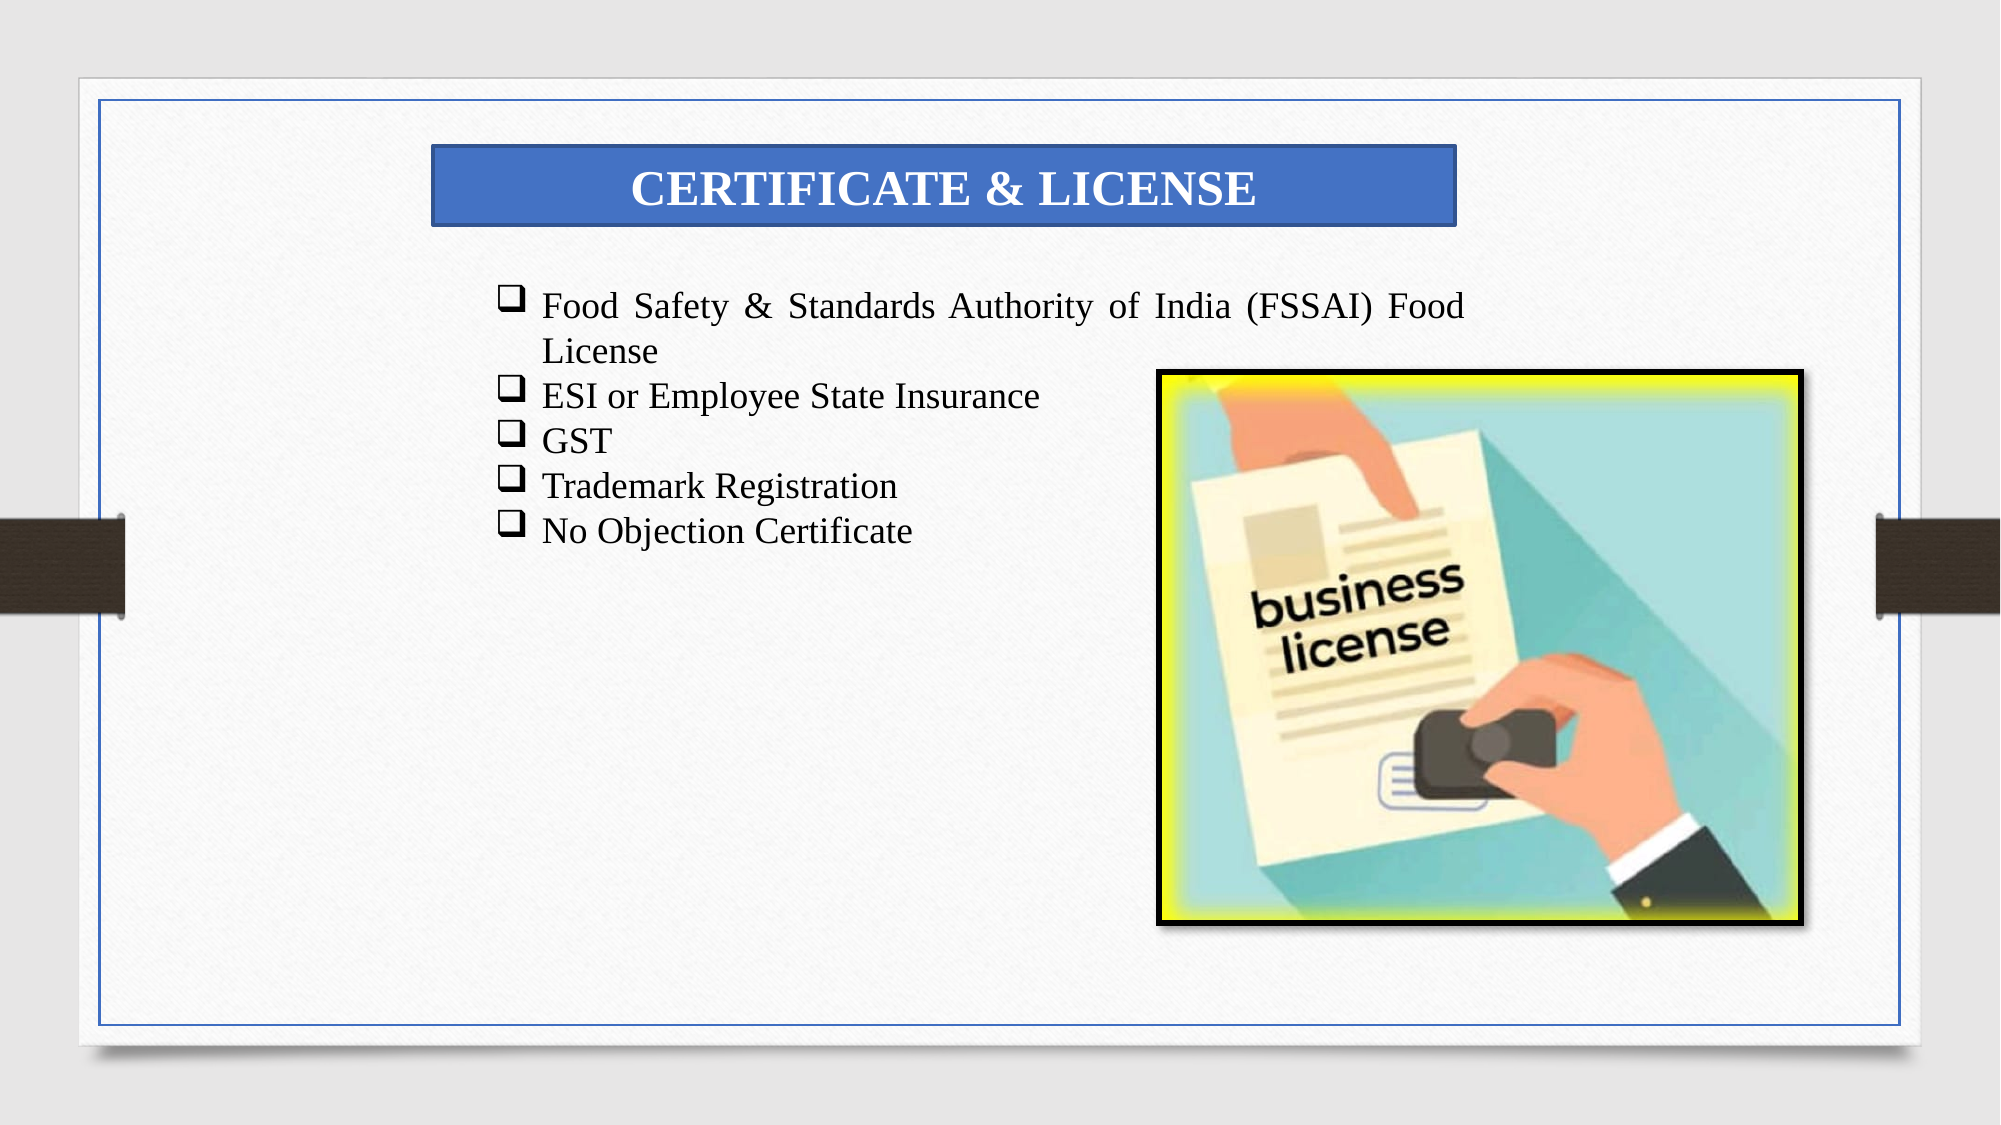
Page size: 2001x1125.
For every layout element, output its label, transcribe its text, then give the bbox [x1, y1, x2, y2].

text_box Food Safety & Standards Authority of India (FSSAI) Food License ESI or Employee State Insurance GST Trademark Registration No Objection Certificate [480, 274, 1481, 559]
text_box CERTIFICATE & LICENSE [431, 144, 1457, 227]
picture [0, 0, 2001, 1125]
